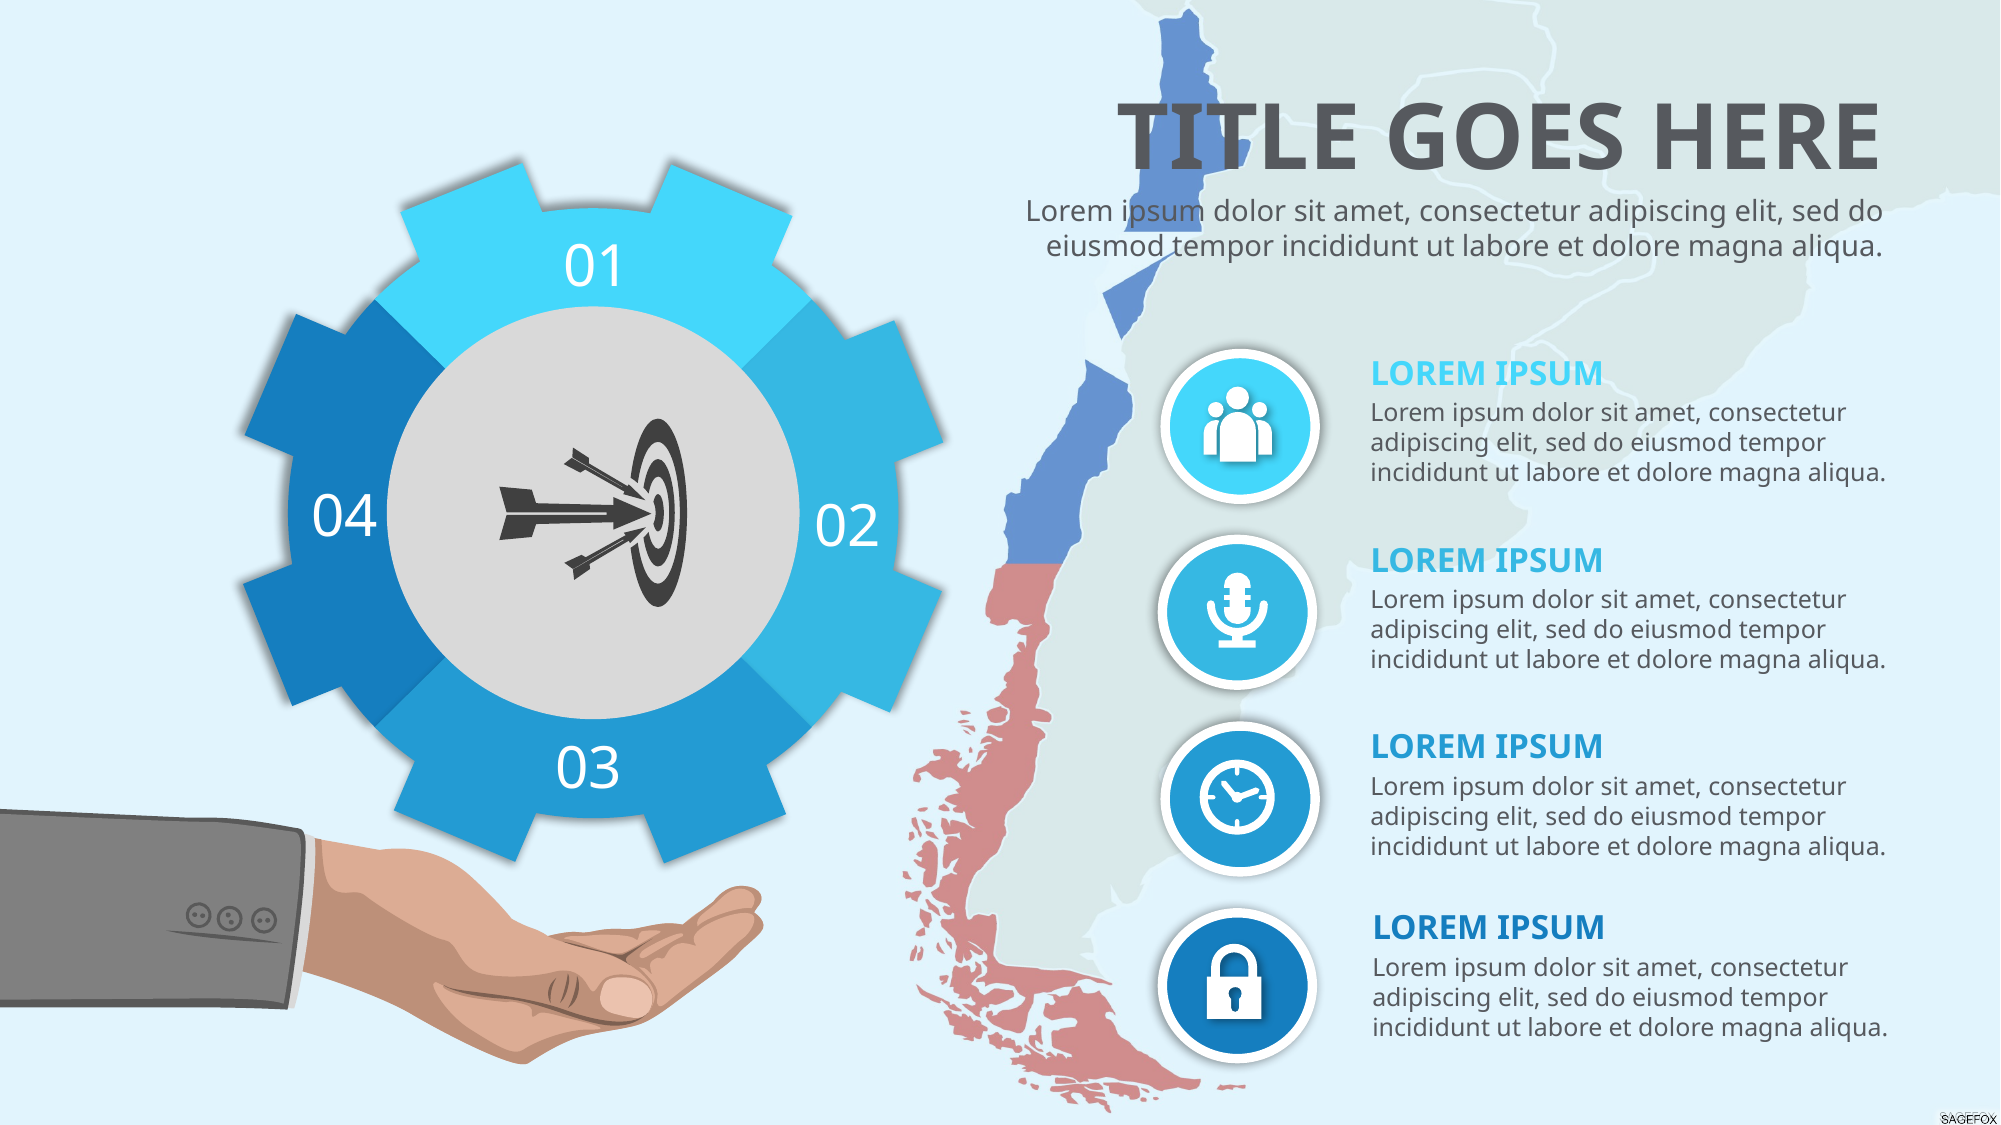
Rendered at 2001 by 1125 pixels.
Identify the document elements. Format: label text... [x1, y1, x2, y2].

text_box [1199, 759, 1275, 835]
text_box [386, 306, 800, 720]
text_box [1162, 539, 1313, 686]
text_box LOREM IPSUM Lorem ipsum dolor sit amet, consectetur adipiscing elit, sed do eiusmod tempor incididunt ut labore et dolore magna aliqua. [1355, 718, 1956, 868]
text_box 04 [296, 470, 386, 555]
text_box [800, 566, 942, 726]
text_box [374, 715, 812, 821]
text_box [1165, 726, 1316, 872]
text_box LOREM IPSUM Lorem ipsum dolor sit amet, consectetur adipiscing elit, sed do eiusmod tempor incididunt ut labore et dolore magna aliqua. [1357, 899, 1958, 1049]
text_box [1165, 353, 1316, 500]
text_box [1226, 386, 1249, 410]
text_box [800, 299, 944, 552]
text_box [944, 70, 1899, 271]
text_box [1206, 943, 1262, 1019]
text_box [1206, 572, 1268, 648]
text_box LOREM IPSUM Lorem ipsum dolor sit amet, consectetur adipiscing elit, sed do eiusmod tempor incididunt ut labore et dolore magna aliqua. [1355, 531, 1956, 681]
text_box [1252, 402, 1267, 418]
text_box 01 [548, 221, 645, 306]
text_box [1219, 411, 1272, 462]
picture [1938, 1114, 1999, 1125]
text_box [243, 300, 386, 726]
text_box [1162, 912, 1313, 1059]
text_box 03 [540, 722, 637, 808]
text_box [1208, 402, 1224, 418]
text_box [1203, 420, 1220, 455]
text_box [0, 808, 770, 1071]
text_box [0, 0, 2000, 1125]
text_box 02 [800, 480, 896, 566]
text_box [374, 163, 812, 311]
text_box LOREM IPSUM Lorem ipsum dolor sit amet, consectetur adipiscing elit, sed do eiusmod tempor incididunt ut labore et dolore magna aliqua. [1355, 344, 1956, 495]
